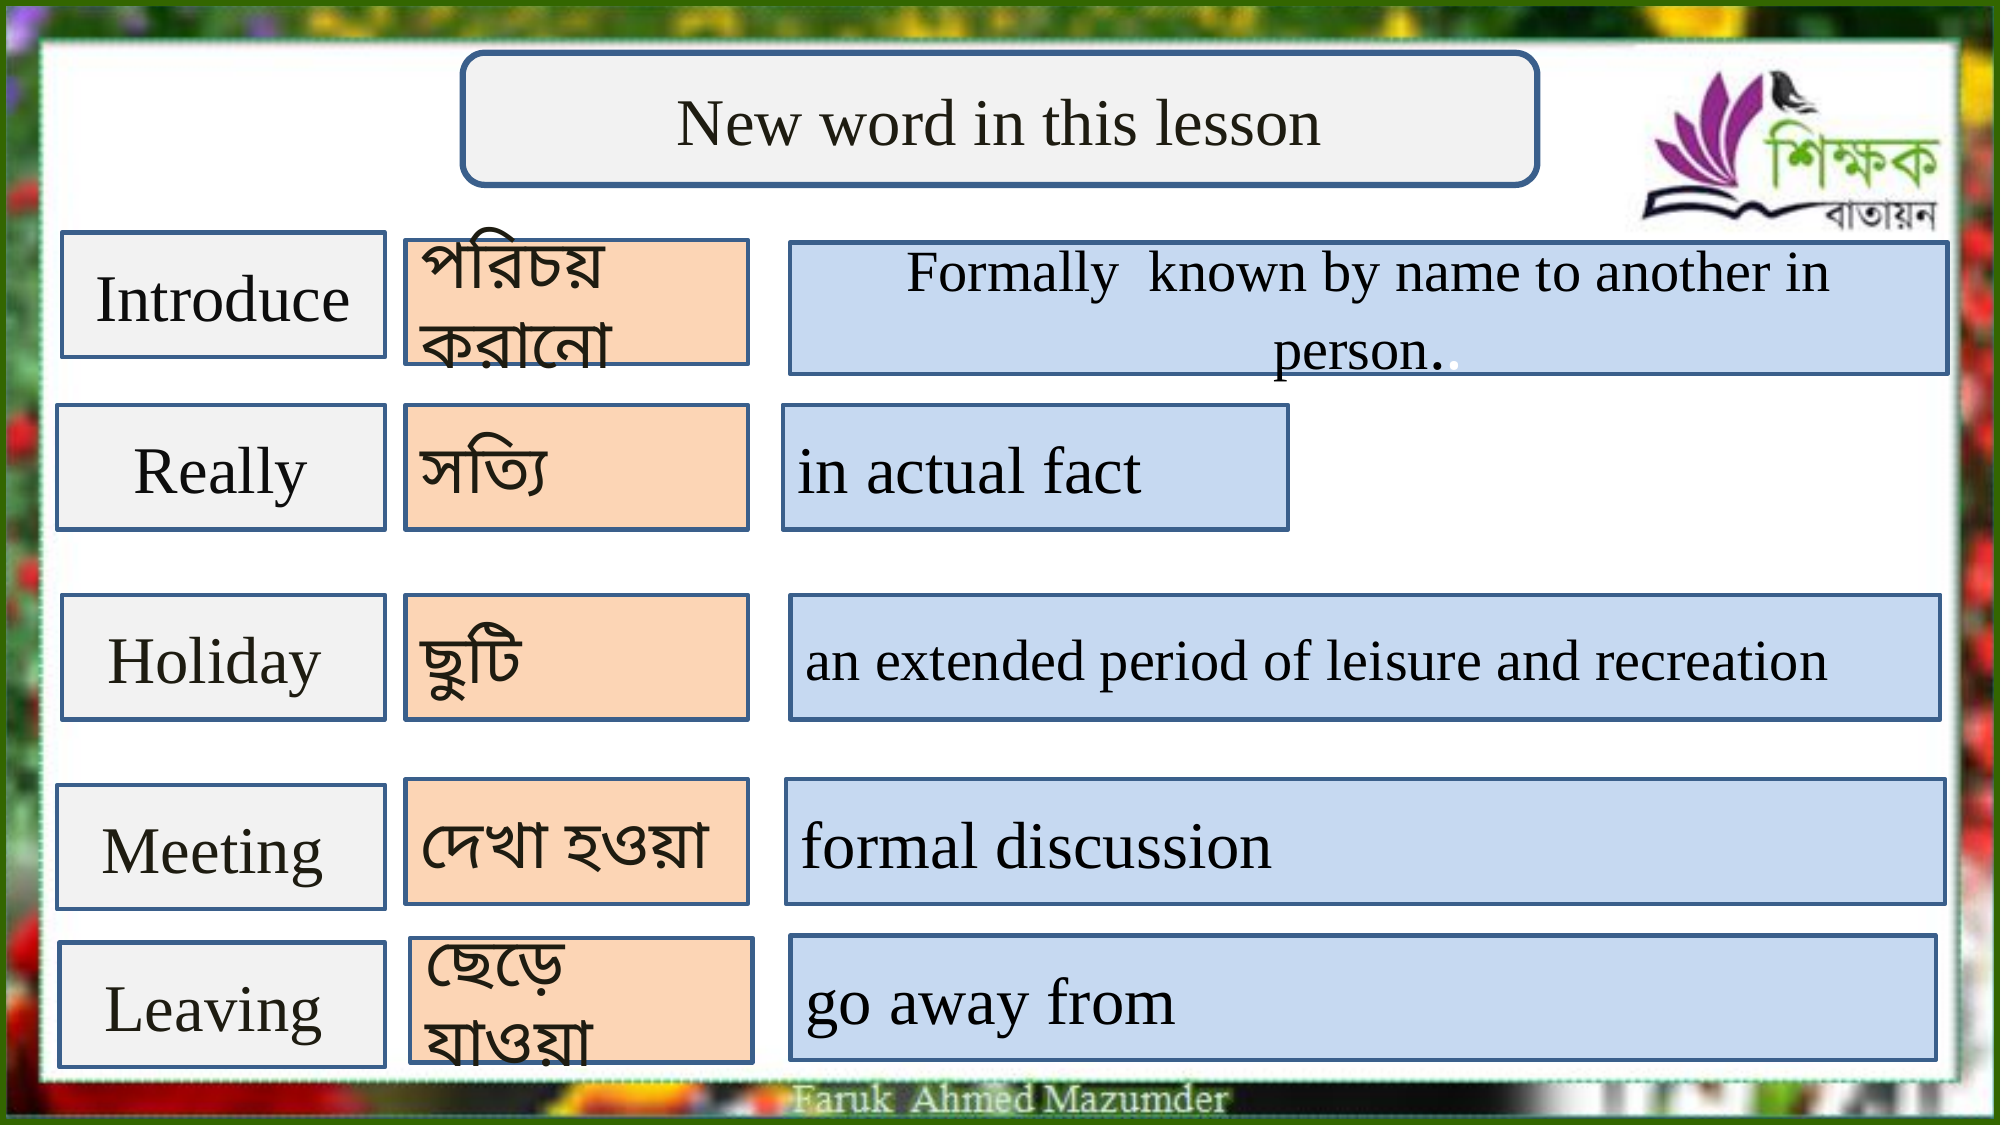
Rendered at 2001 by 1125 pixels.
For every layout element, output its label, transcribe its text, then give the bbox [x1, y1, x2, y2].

text_box Really [55, 403, 387, 532]
text_box পরিচয় করানো [403, 238, 750, 366]
text_box ছুটি [403, 593, 750, 722]
text_box Meeting [55, 783, 387, 911]
text_box go away from [788, 933, 1938, 1062]
text_box Introduce [60, 230, 387, 359]
text_box in actual fact [781, 403, 1290, 532]
text_box New word in this lesson [460, 50, 1540, 187]
text_box an extended period of leisure and recreation [788, 593, 1942, 722]
text_box Leaving [57, 940, 387, 1069]
text_box ছেড়ে যাওয়া [408, 936, 755, 1065]
text_box Formally known by name to another in person.. [788, 240, 1950, 376]
text_box দেখা হওয়া [403, 777, 750, 906]
text_box formal discussion [784, 777, 1947, 906]
text_box [0, 0, 2000, 1125]
text_box সত্যি [403, 403, 750, 532]
text_box Holiday [60, 593, 387, 722]
